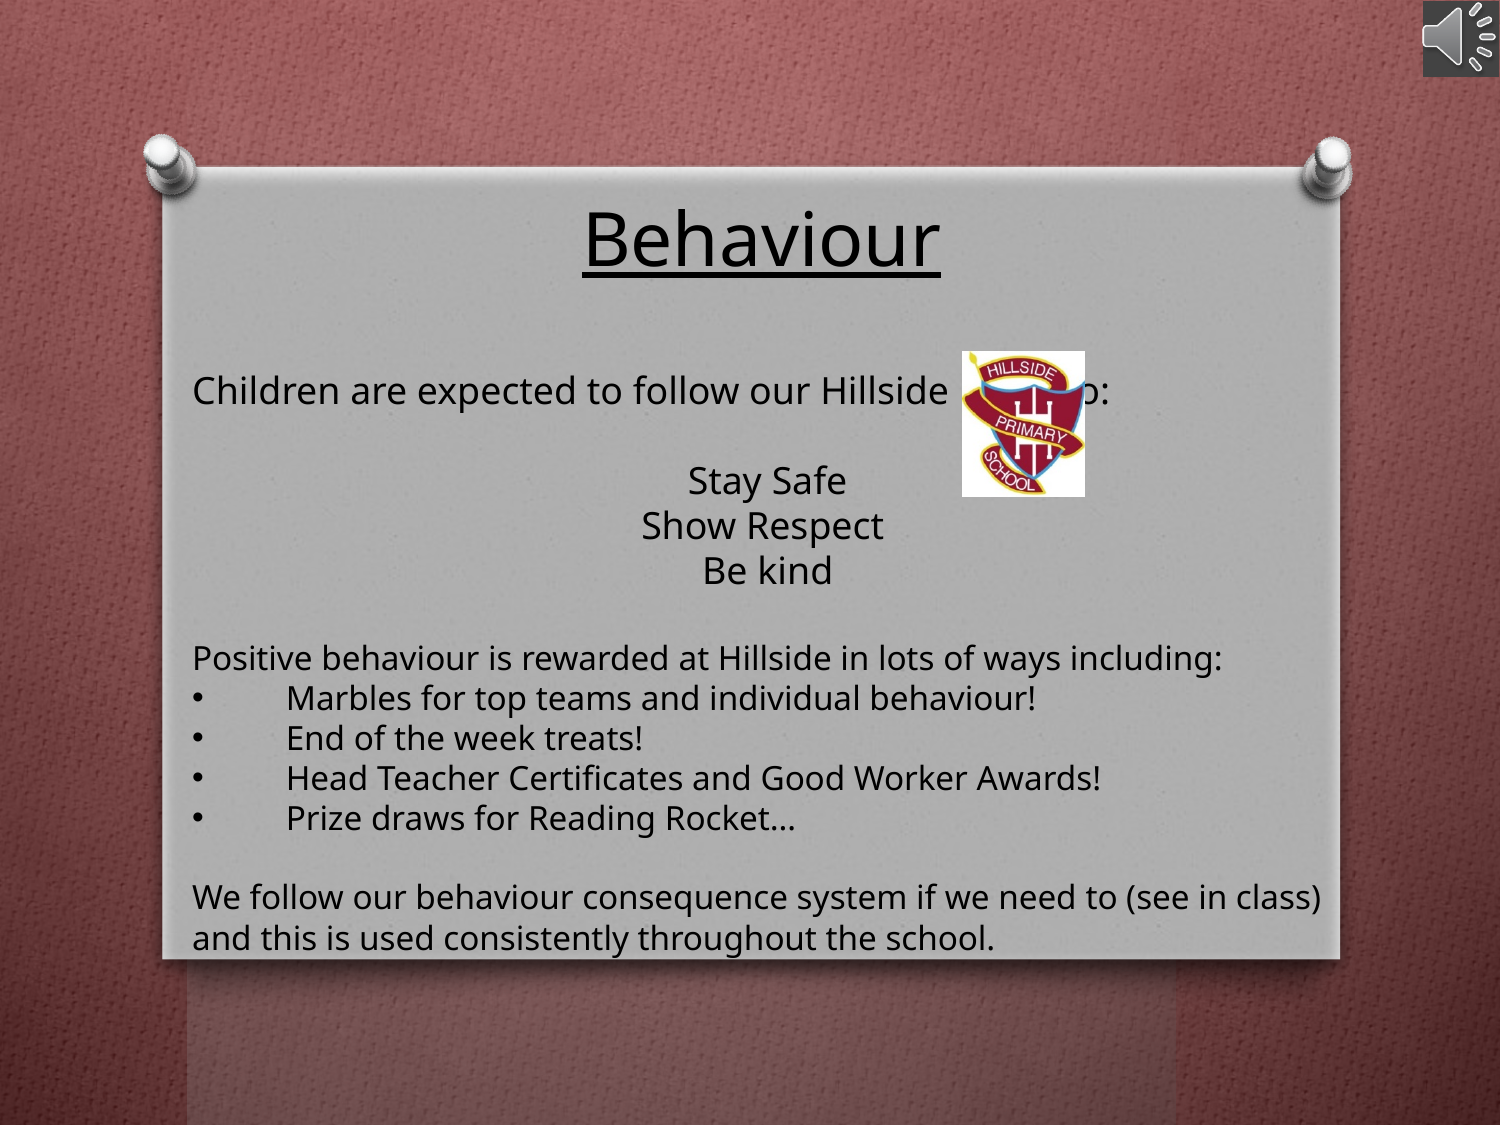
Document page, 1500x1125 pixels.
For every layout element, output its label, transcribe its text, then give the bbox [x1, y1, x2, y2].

picture [962, 351, 1085, 497]
picture [1274, 109, 1396, 200]
picture [112, 100, 235, 197]
picture [1421, 0, 1500, 79]
text_box Behaviour [135, 184, 1388, 362]
text_box Children are expected to follow our Hillside Rules to: Stay Safe Show Respect Be kind Positive behaviour is rewarded at Hillside in lots of ways including: Marbles for top teams and individual behaviour! End of the week treats! Head Teacher Certificates and Good Worker Awards! Prize draws for Reading Rocket… We follow our behaviour consequence system if we need to (see in class) and this is used consistently throughout the school. [177, 786, 1359, 964]
